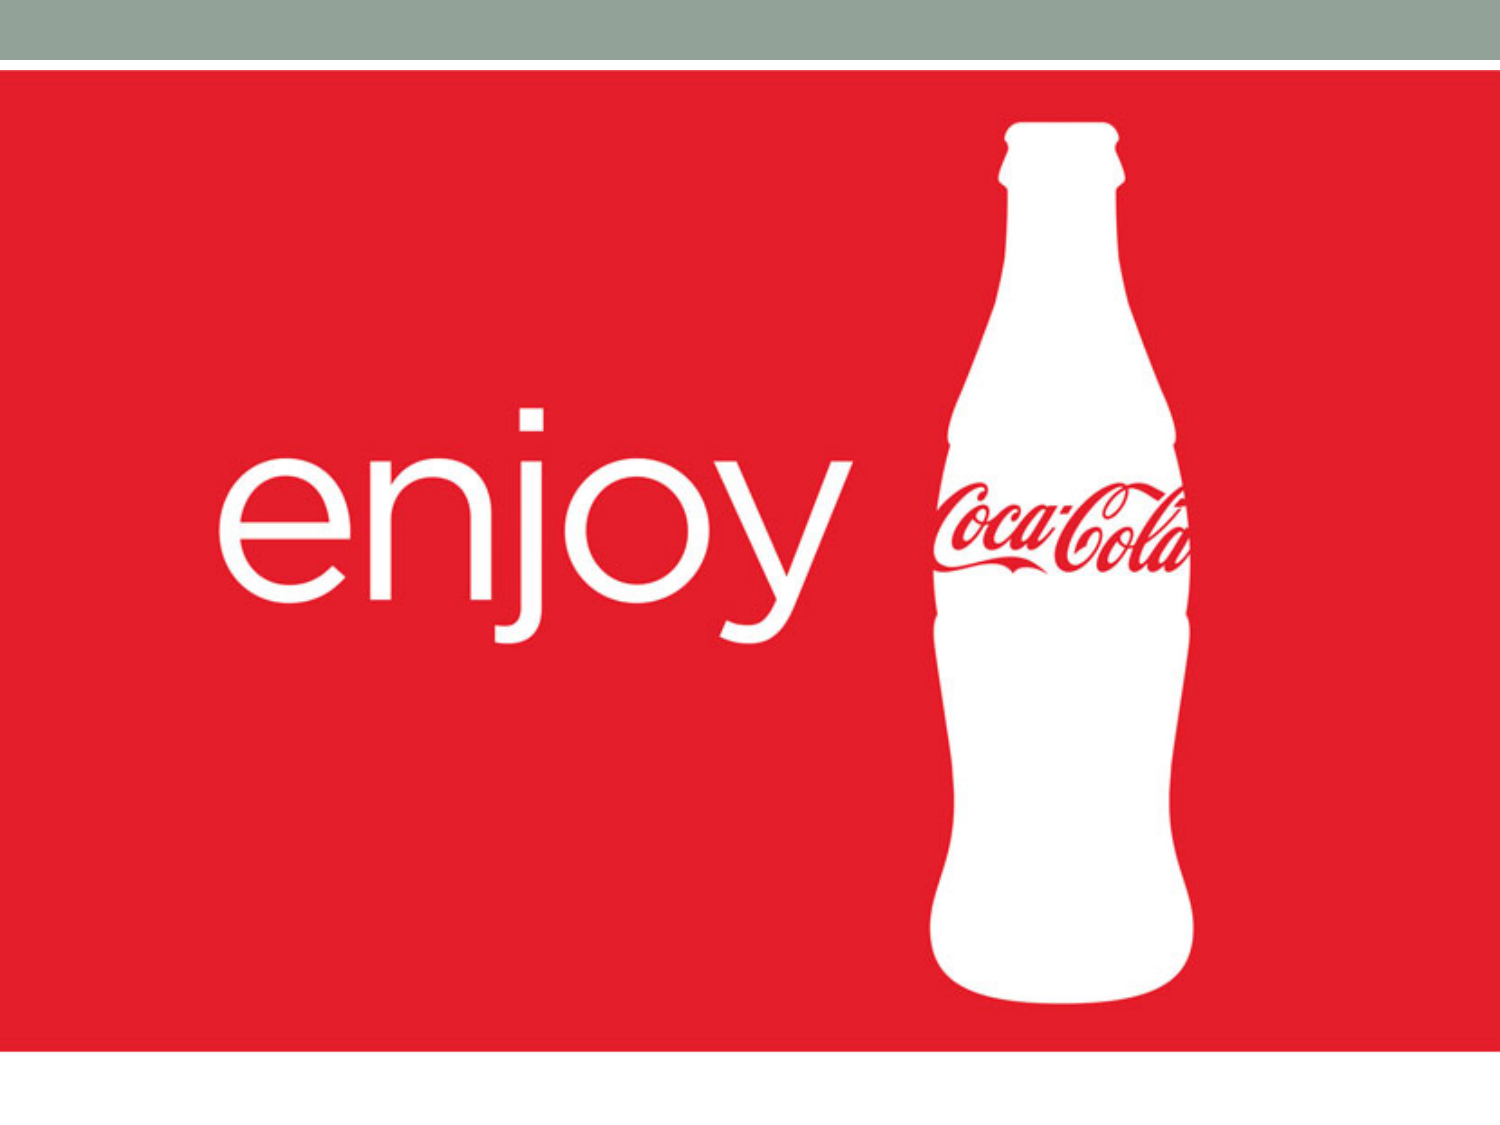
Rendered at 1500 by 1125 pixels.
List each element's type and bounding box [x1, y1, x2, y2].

picture [0, 70, 1500, 1055]
